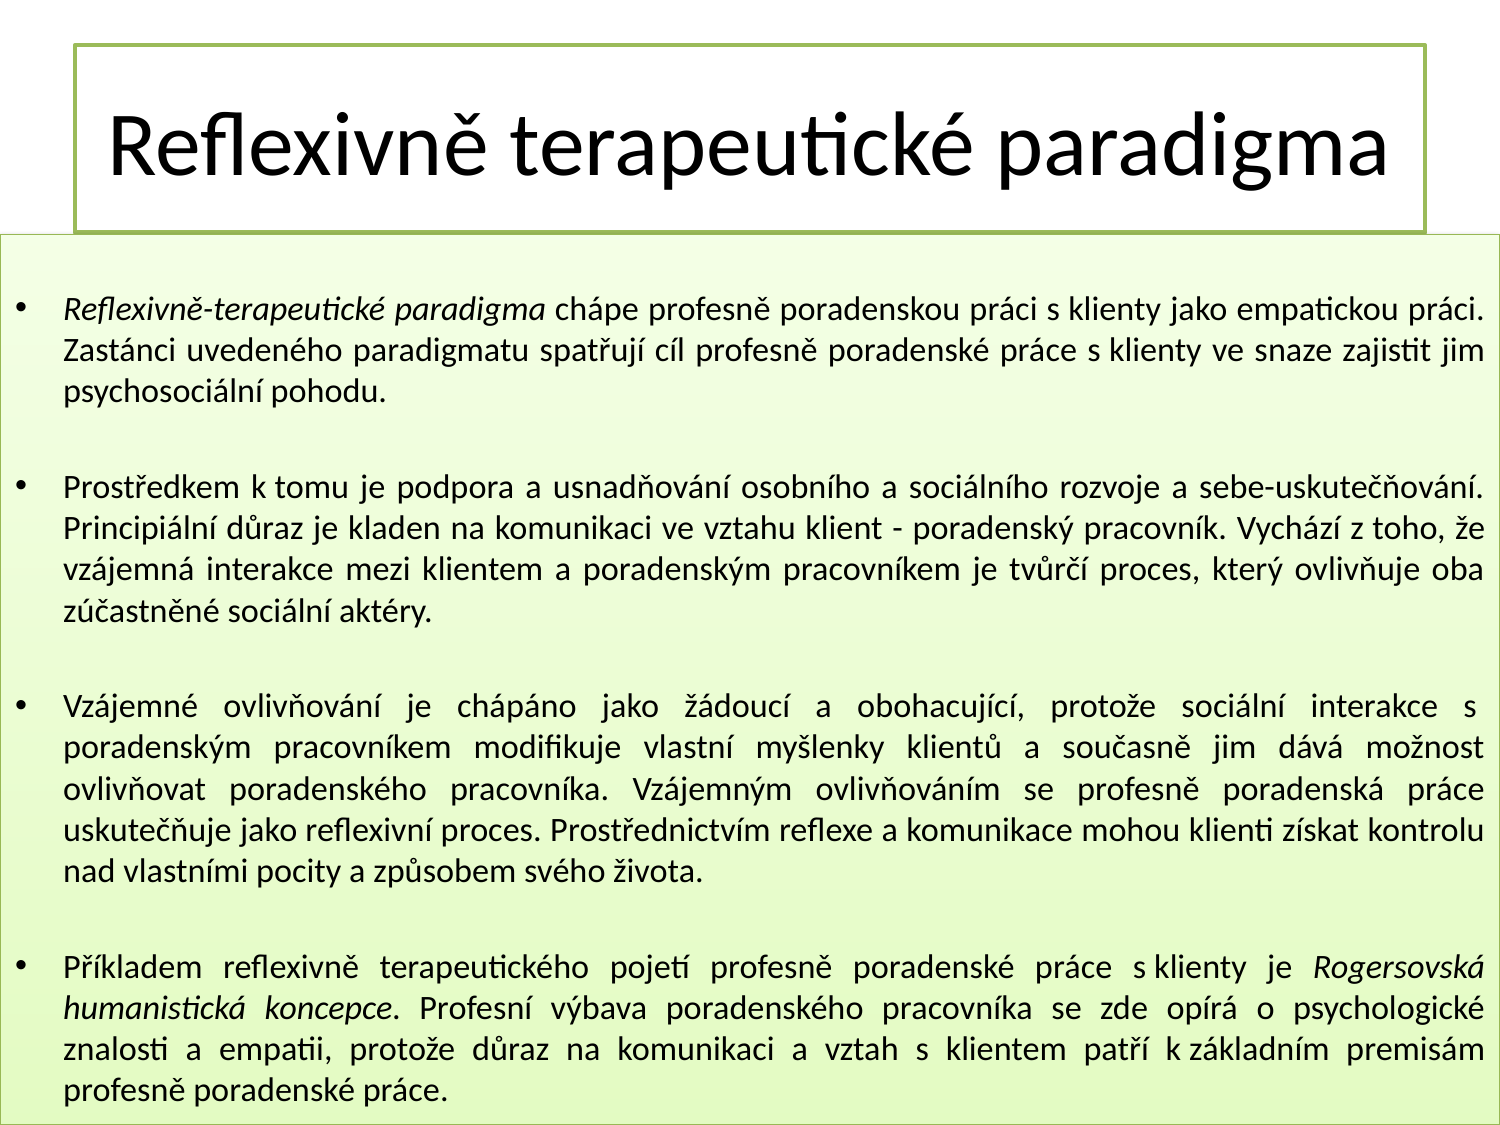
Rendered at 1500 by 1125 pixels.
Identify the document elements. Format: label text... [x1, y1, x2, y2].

list Reflexivně-terapeutické paradigma chápe profesně poradenskou práci s klienty jako empatickou práci. Zastánci uvedeného paradigmatu spatřují cíl profesně poradenské práce s klienty ve snaze zajistit jim psychosociální pohodu. Prostředkem k tomu je podpora a usnadňování osobního a sociálního rozvoje a sebe-uskutečňování. Principiální důraz je kladen na komunikaci ve vztahu klient - poradenský pracovník. Vychází z toho, že vzájemná interakce mezi klientem a poradenským pracovníkem je tvůrčí proces, který ovlivňuje oba zúčastněné sociální aktéry. Vzájemné ovlivňování je chápáno jako žádoucí a obohacující, protože sociální interakce s poradenským pracovníkem modifikuje vlastní myšlenky klientů a současně jim dává možnost ovlivňovat poradenského pracovníka. Vzájemným ovlivňováním se profesně poradenská práce uskutečňuje jako reflexivní proces. Prostřednictvím reflexe a komunikace mohou klienti získat kontrolu nad vlastními pocity a způsobem svého života. Příkladem reflexivně terapeutického pojetí profesně poradenské práce s klienty je Rogersovská humanistická koncepce. Profesní výbava poradenského pracovníka se zde opírá o psychologické znalosti a empatii, protože důraz na komunikaci a vztah s klientem patří k základním premisám profesně poradenské práce. [0, 234, 1500, 1125]
title Reflexivně terapeutické paradigma [73, 43, 1427, 232]
